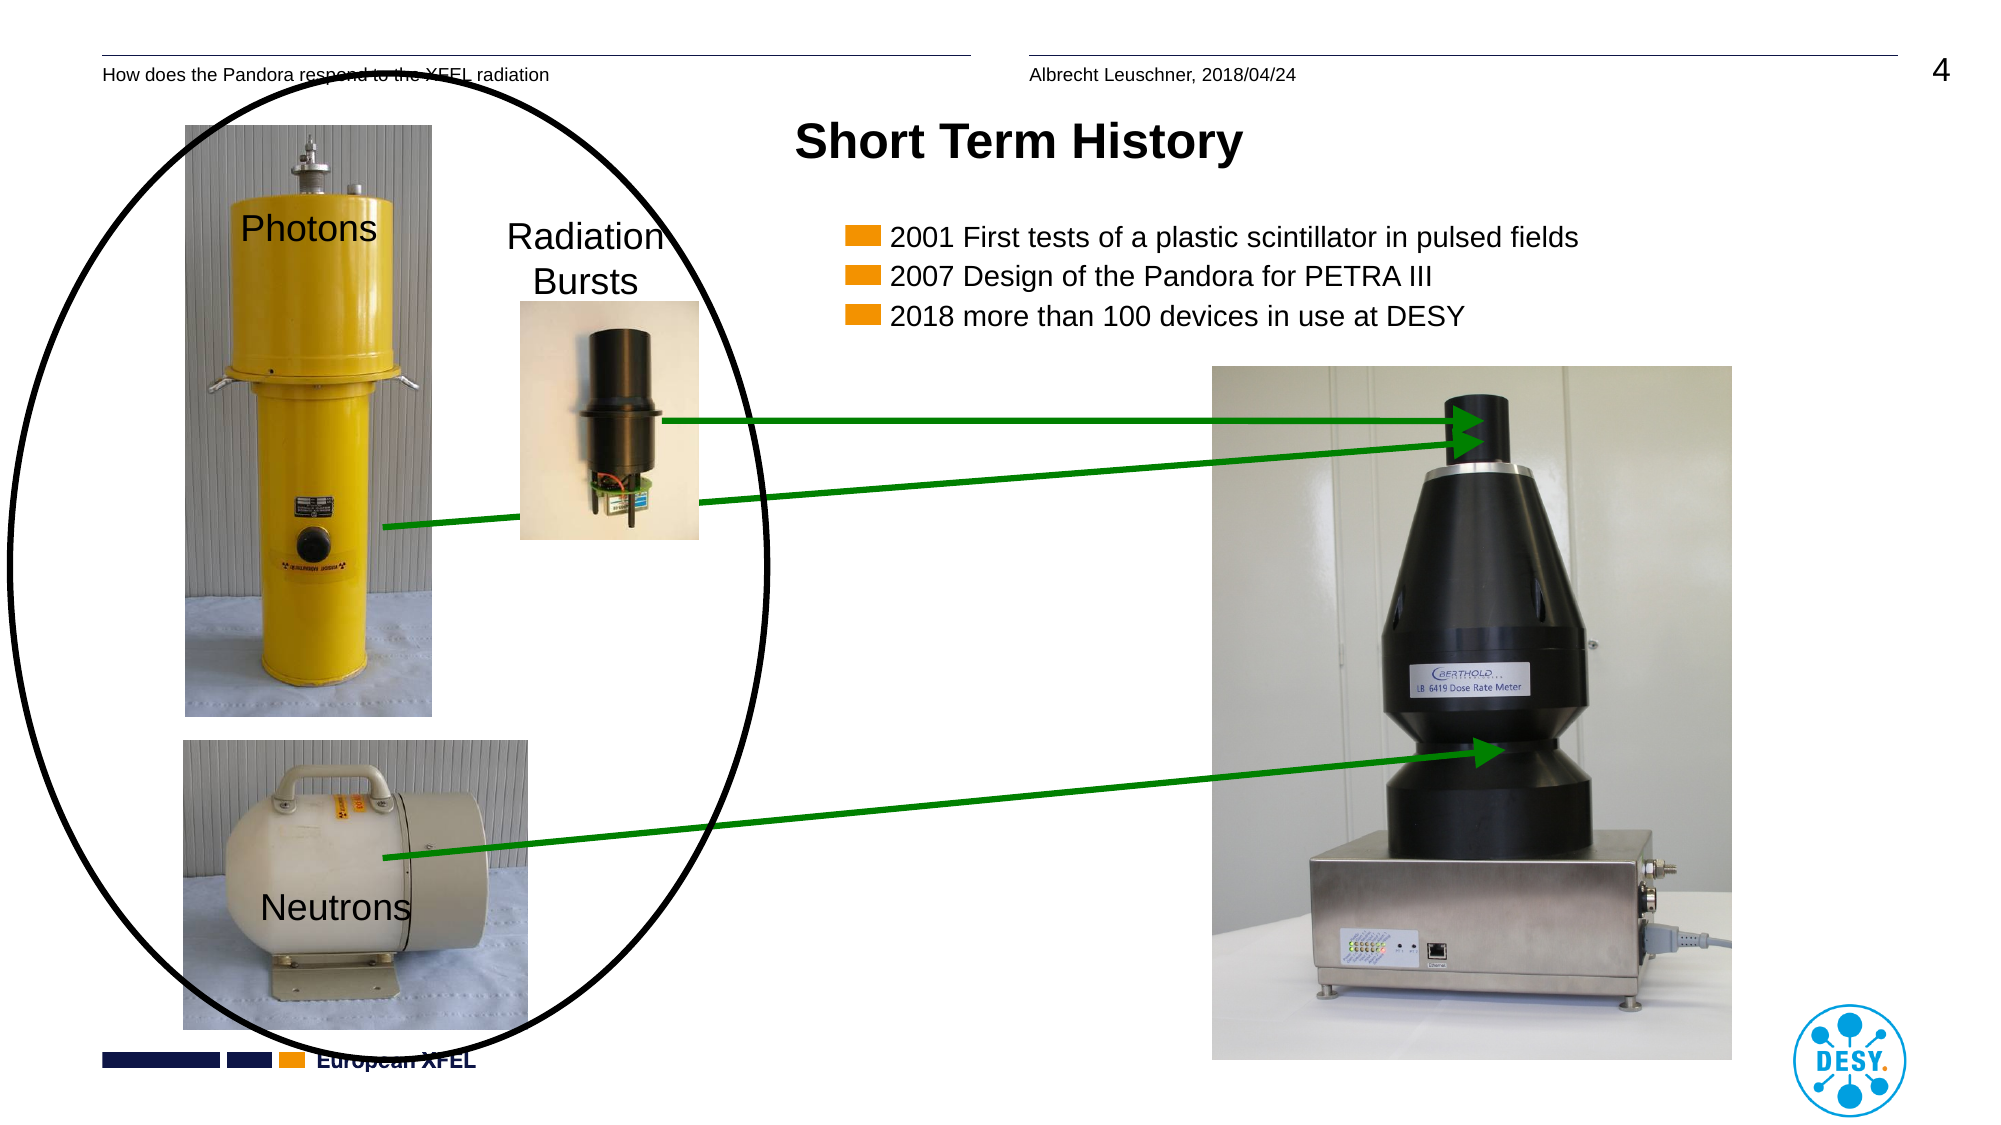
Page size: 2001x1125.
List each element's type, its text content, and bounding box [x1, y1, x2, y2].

title Short Term History [794, 100, 1262, 169]
text_box Radiation Bursts [647, 204, 721, 310]
picture [1212, 366, 1732, 1060]
text_box 2001 First tests of a plastic scintillator in pulsed fields 2007 Design of the Pandora for PETRA III 2018 more than 100 devices in use at DESY [830, 206, 1611, 344]
text_box [258, 1030, 519, 1060]
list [185, 125, 432, 717]
text_box [9, 73, 768, 1026]
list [520, 301, 699, 540]
picture [1790, 1001, 1909, 1120]
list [183, 740, 528, 1030]
